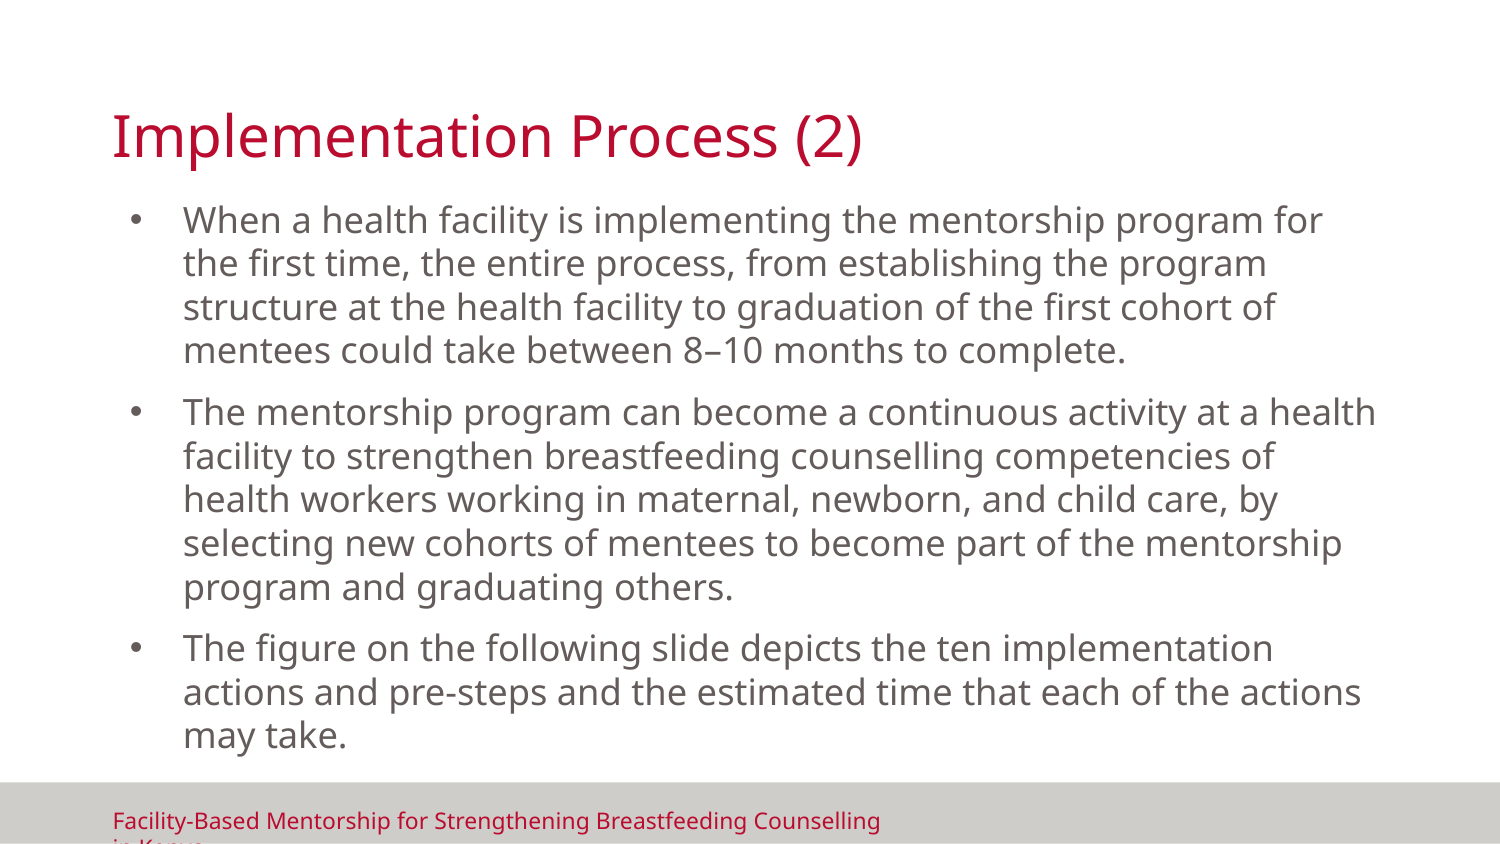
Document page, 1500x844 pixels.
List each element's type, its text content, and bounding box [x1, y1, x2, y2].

title Implementation Process (2) [112, 56, 1388, 169]
list When a health facility is implementing the mentorship program for the first time, the entire process, from establishing the program structure at the health facility to graduation of the first cohort of mentees could take between 8–10 months to complete. The mentorship program can become a continuous activity at a health facility to strengthen breastfeeding counselling competencies of health workers working in maternal, newborn, and child care, by selecting new cohorts of mentees to become part of the mentorship program and graduating others. The figure on the following slide depicts the ten implementation actions and pre-steps and the estimated time that each of the actions may take. [112, 196, 1388, 760]
